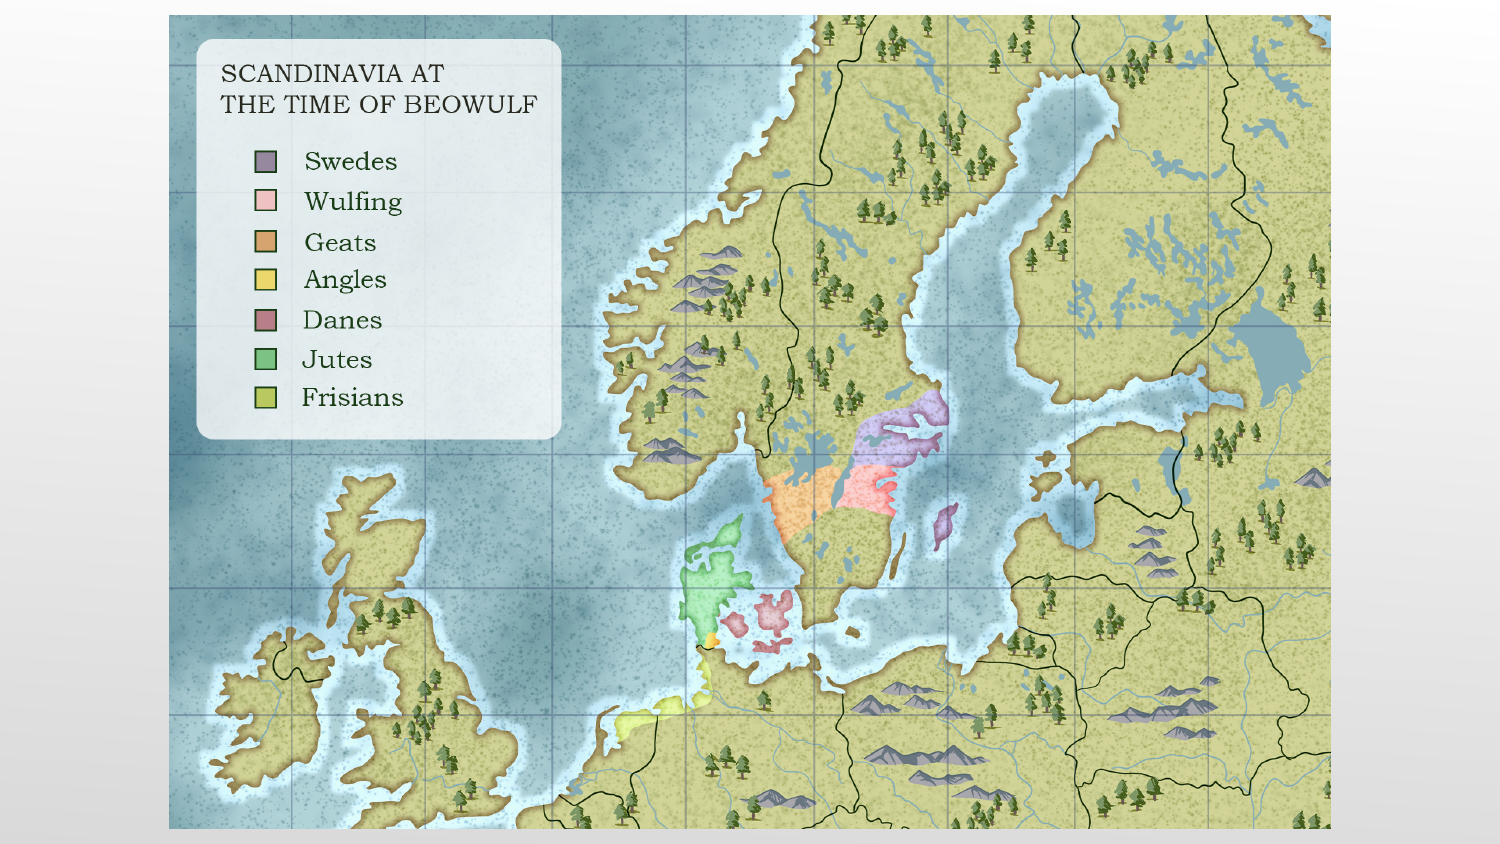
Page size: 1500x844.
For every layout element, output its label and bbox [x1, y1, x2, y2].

picture [169, 15, 1331, 829]
